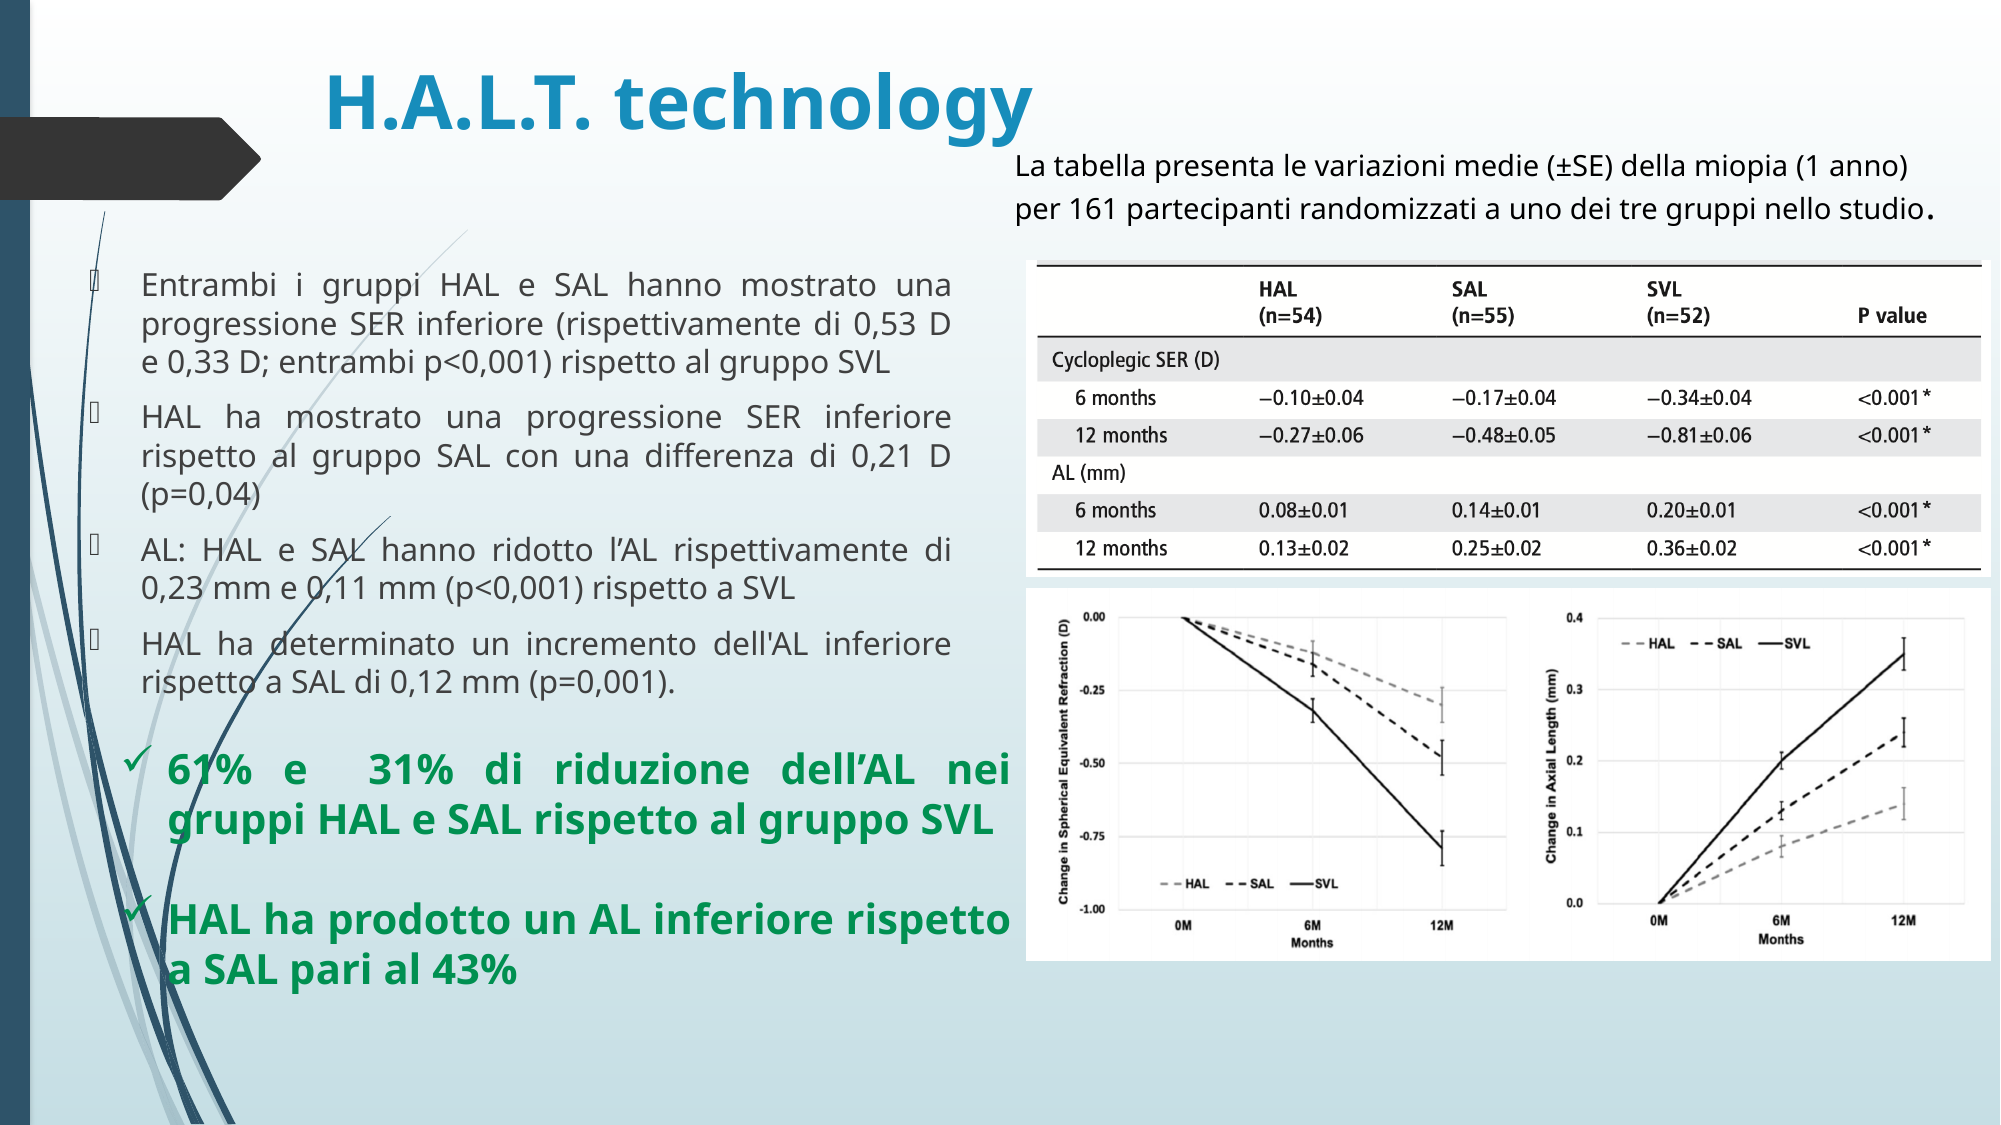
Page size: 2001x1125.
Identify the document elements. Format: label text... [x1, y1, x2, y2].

list Entrambi i gruppi HAL e SAL hanno mostrato una progressione SER inferiore (rispettivamente di 0,53 D e 0,33 D; entrambi p<0,001) rispetto al gruppo SVL HAL ha mostrato una progressione SER inferiore rispetto al gruppo SAL con una differenza di 0,21 D (p=0,04) AL: HAL e SAL hanno ridotto l’AL rispettivamente di 0,23 mm e 0,11 mm (p<0,001) rispetto a SVL HAL ha determinato un incremento dell'AL inferiore rispetto a SAL di 0,12 mm (p=0,001). [74, 257, 968, 711]
text_box 61% e 31% di riduzione dell’AL nei gruppi HAL e SAL rispetto al gruppo SVL HAL ha prodotto un AL inferiore rispetto a SAL pari al 43% [105, 735, 1027, 1046]
title H.A.L.T. technology [308, 47, 1770, 258]
picture [1026, 260, 1991, 577]
picture [1026, 588, 1991, 961]
text_box La tabella presenta le variazioni medie (±SE) della miopia (1 anno) per 161 partecipanti randomizzati a uno dei tre gruppi nello studio. [999, 139, 1972, 235]
